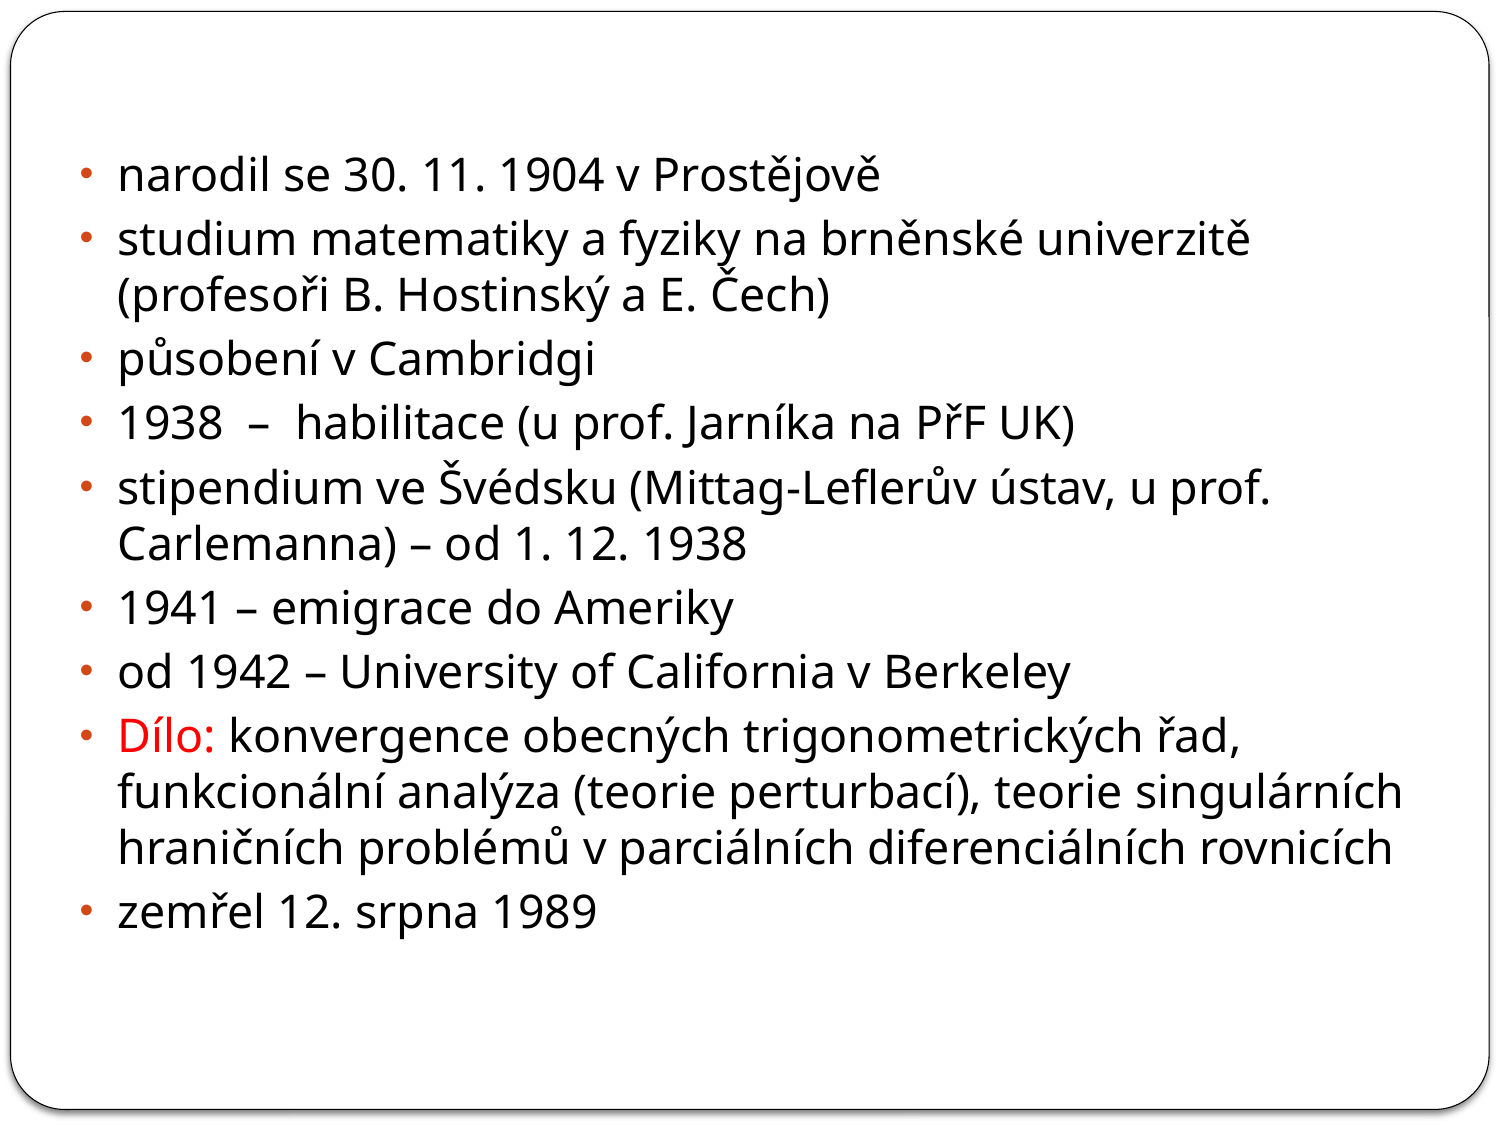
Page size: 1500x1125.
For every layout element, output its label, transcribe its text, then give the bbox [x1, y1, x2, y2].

list narodil se 30. 11. 1904 v Prostějově studium matematiky a fyziky na brněnské univerzitě (profesoři B. Hostinský a E. Čech) působení v Cambridgi 1938 – habilitace (u prof. Jarníka na PřF UK) stipendium ve Švédsku (Mittag-Leflerův ústav, u prof. Carlemanna) – od 1. 12. 1938 1941 – emigrace do Ameriky od 1942 – University of California v Berkeley Dílo: konvergence obecných trigonometrických řad, funkcionální analýza (teorie perturbací), teorie singulárních hraničních problémů v parciálních diferenciálních rovnicích zemřel 12. srpna 1989 [64, 137, 1436, 1012]
